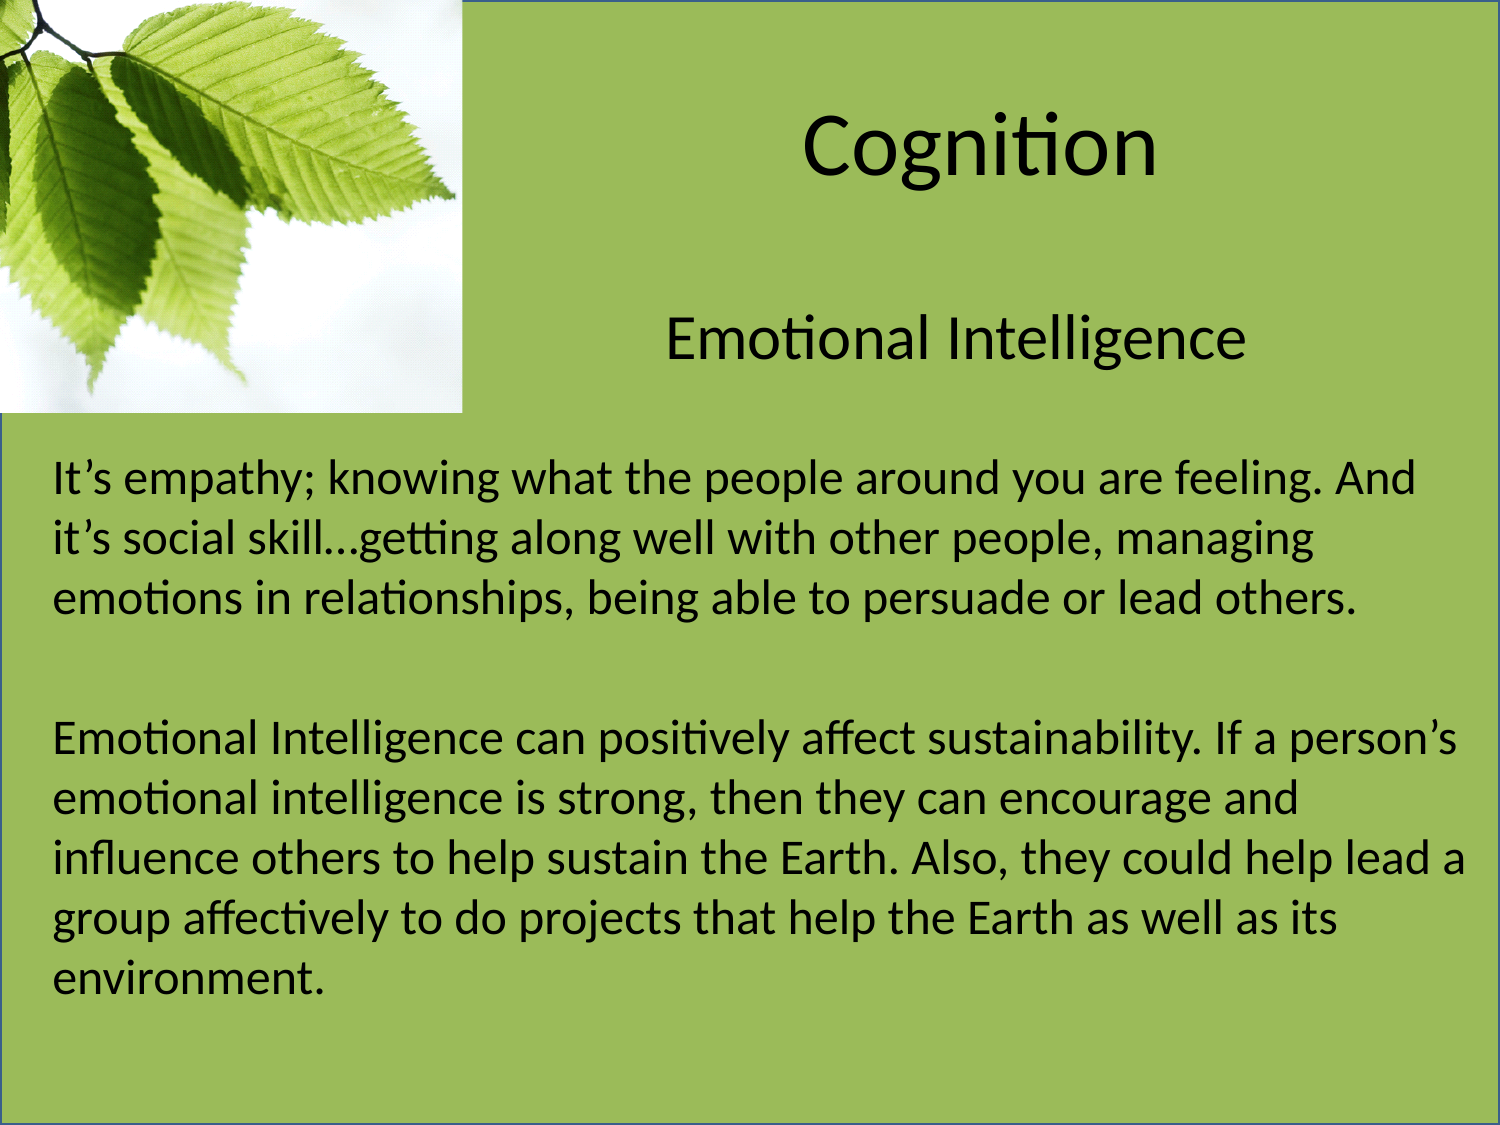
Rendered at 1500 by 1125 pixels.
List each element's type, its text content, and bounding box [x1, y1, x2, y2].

text_box [0, 0, 1500, 1125]
text_box It’s empathy; knowing what the people around you are feeling. And it’s social skill…getting along well with other people, managing emotions in relationships, being able to persuade or lead others. Emotional Intelligence can positively affect sustainability. If a person’s emotional intelligence is strong, then they can encourage and influence others to help sustain the Earth. Also, they could help lead a group affectively to do projects that help the Earth as well as its environment. [37, 437, 1488, 1093]
picture [0, 0, 463, 413]
list Emotional Intelligence [650, 287, 1338, 437]
title Cognition [487, 45, 1475, 233]
